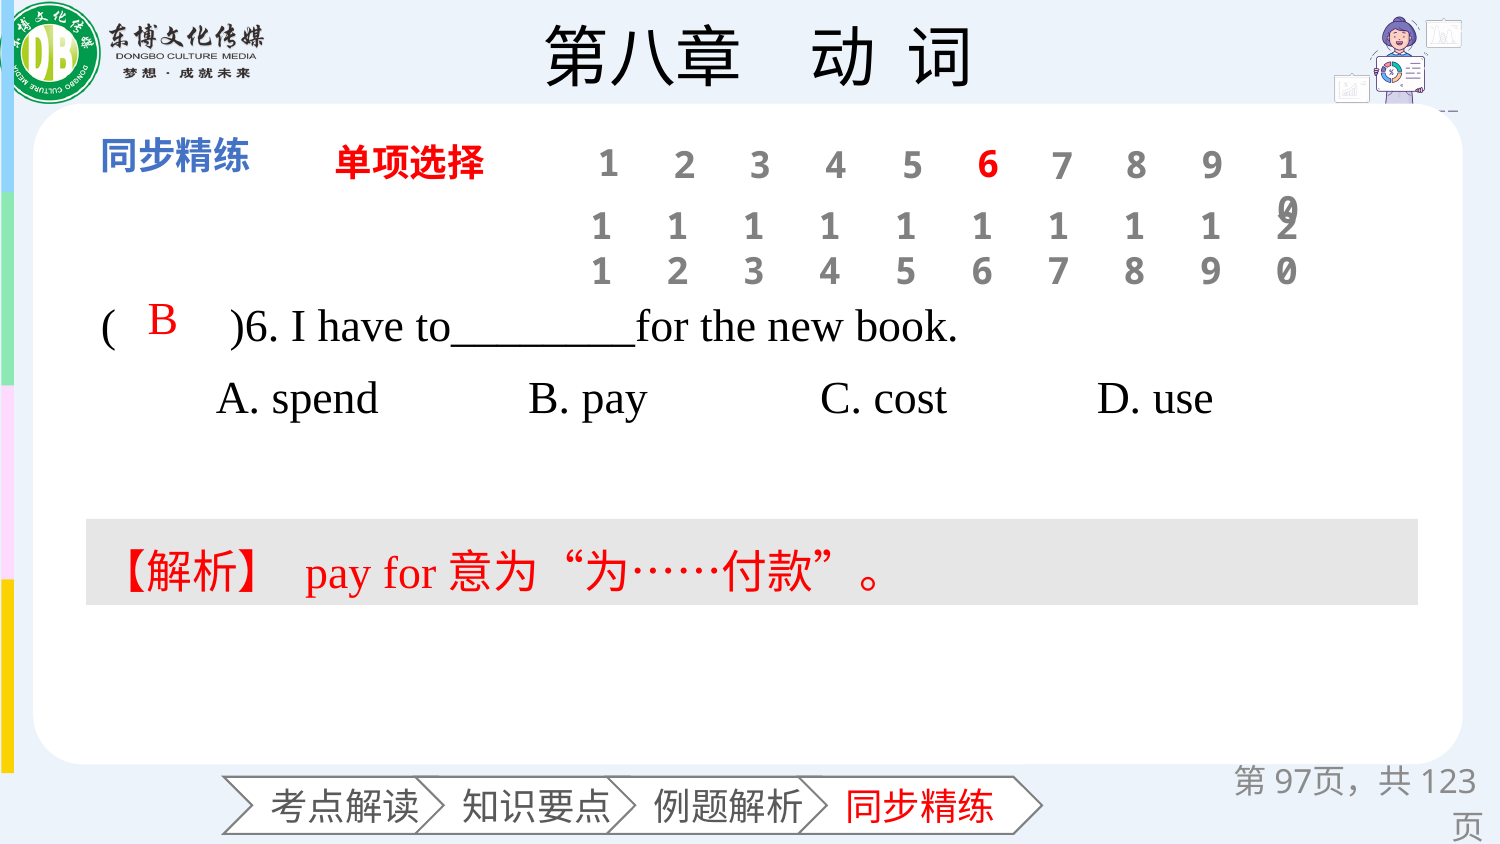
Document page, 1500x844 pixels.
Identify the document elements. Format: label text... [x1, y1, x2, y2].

text_box 16 [956, 194, 1025, 300]
text_box 15 [880, 194, 949, 300]
text_box 12 [651, 194, 720, 300]
text_box 【解析】 pay for意为“为……付款”。 [86, 518, 1418, 605]
text_box 8 [1110, 133, 1165, 193]
slide_number 第页，共123页 [1195, 780, 1500, 826]
text_box 13 [727, 194, 797, 300]
text_box 19 [1184, 194, 1253, 300]
text_box 5 [886, 133, 941, 193]
text_box 11 [575, 194, 644, 300]
text_box 6 [962, 132, 1015, 194]
picture [14, 1, 265, 104]
text_box 单项选择 [319, 131, 505, 192]
text_box 1 [582, 131, 637, 194]
text_box 20 [1260, 194, 1330, 300]
text_box 14 [804, 194, 873, 300]
text_box 3 [734, 133, 788, 193]
text_box 17 [1032, 194, 1101, 300]
text_box 4 [809, 133, 865, 193]
text_box 9 [1186, 133, 1240, 193]
text_box 18 [1108, 194, 1177, 300]
text_box 10 [1262, 133, 1331, 238]
picture [1312, 0, 1487, 131]
text_box B [132, 280, 198, 351]
text_box 7 [1036, 134, 1089, 192]
text_box 2 [658, 133, 713, 193]
text_box ( )6. I have to________for the new book. A. spend B. pay C. cost D. use [86, 272, 1448, 502]
